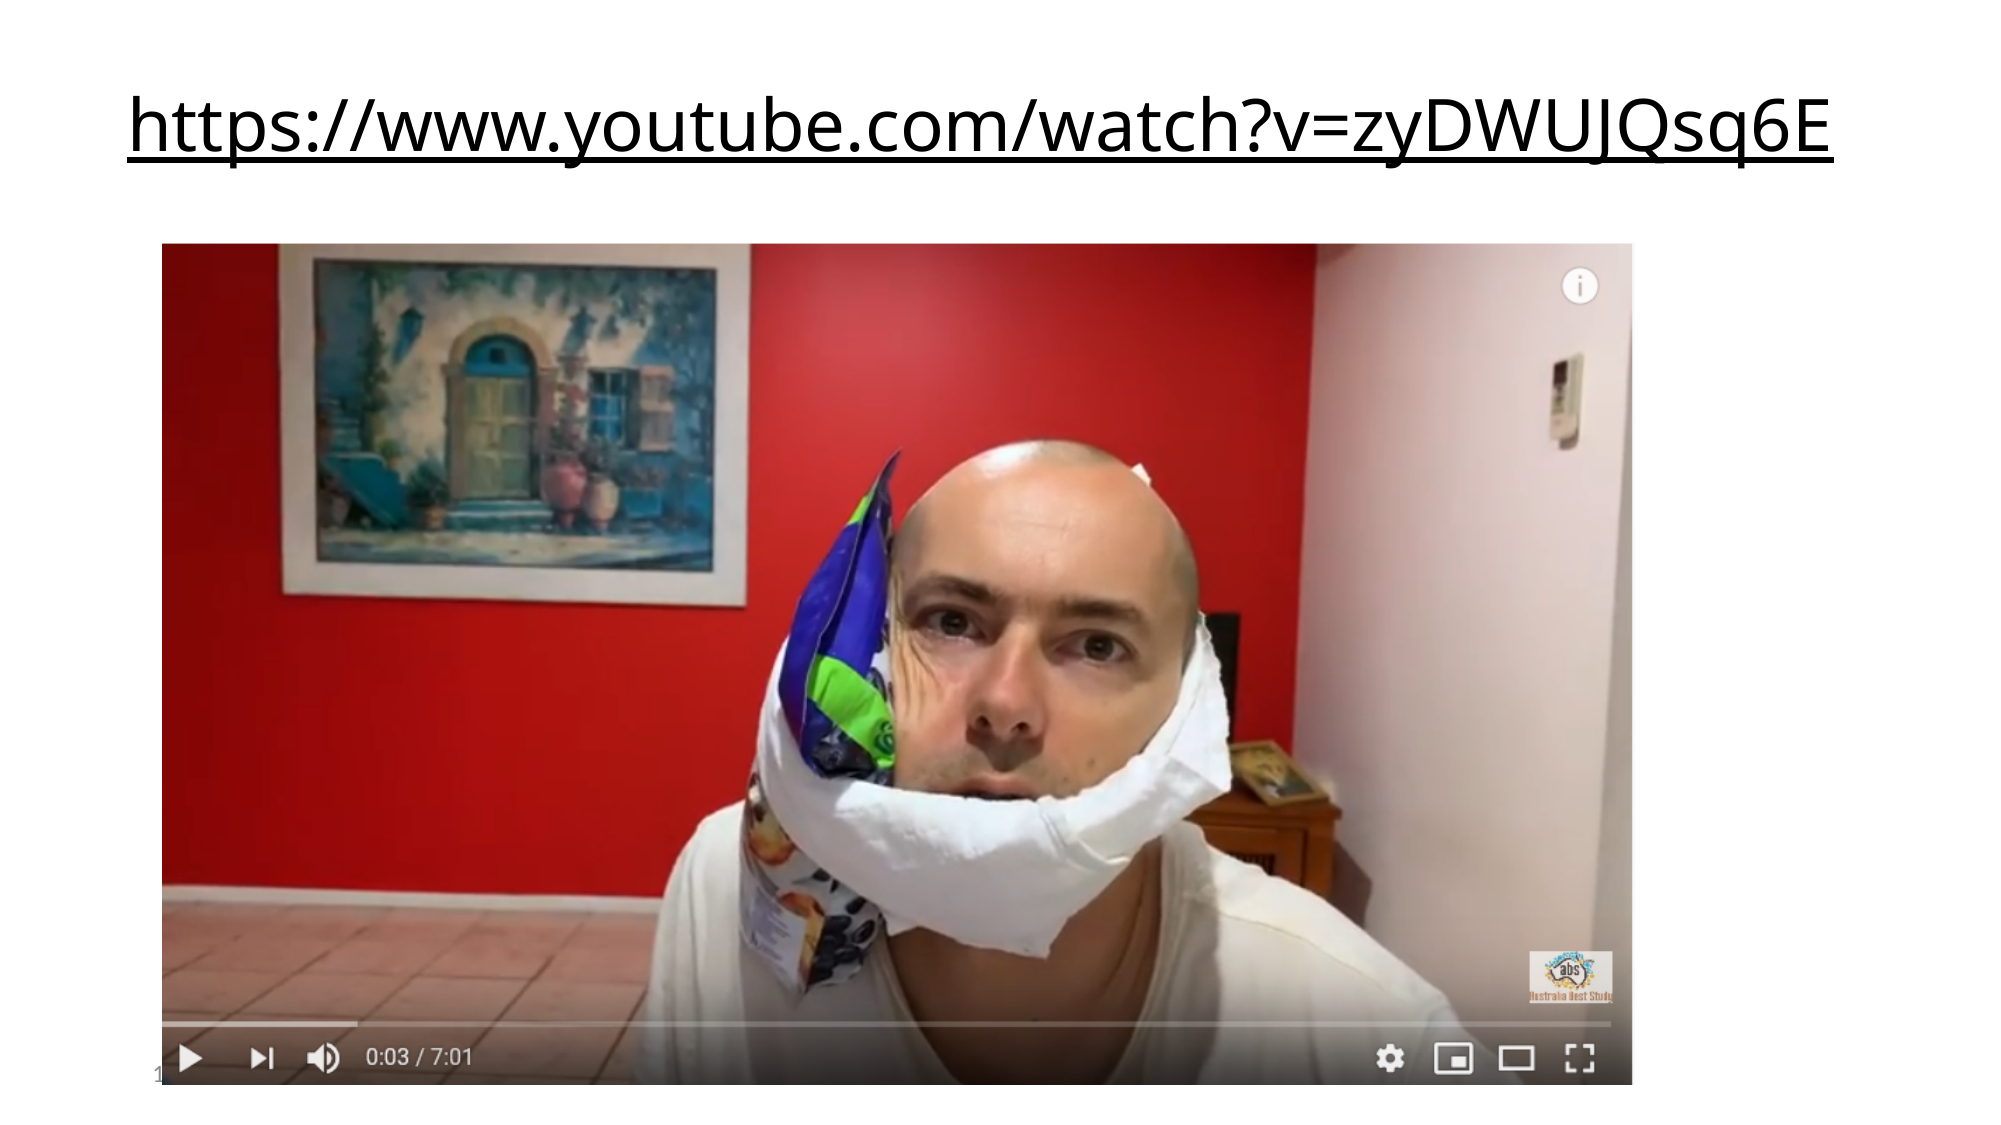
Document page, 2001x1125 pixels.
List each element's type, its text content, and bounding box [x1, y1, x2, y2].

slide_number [137, 1042, 588, 1103]
title https://www.youtube.com/watch?v=zyDWUJQsq6E [112, 59, 1863, 278]
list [162, 243, 1635, 1085]
